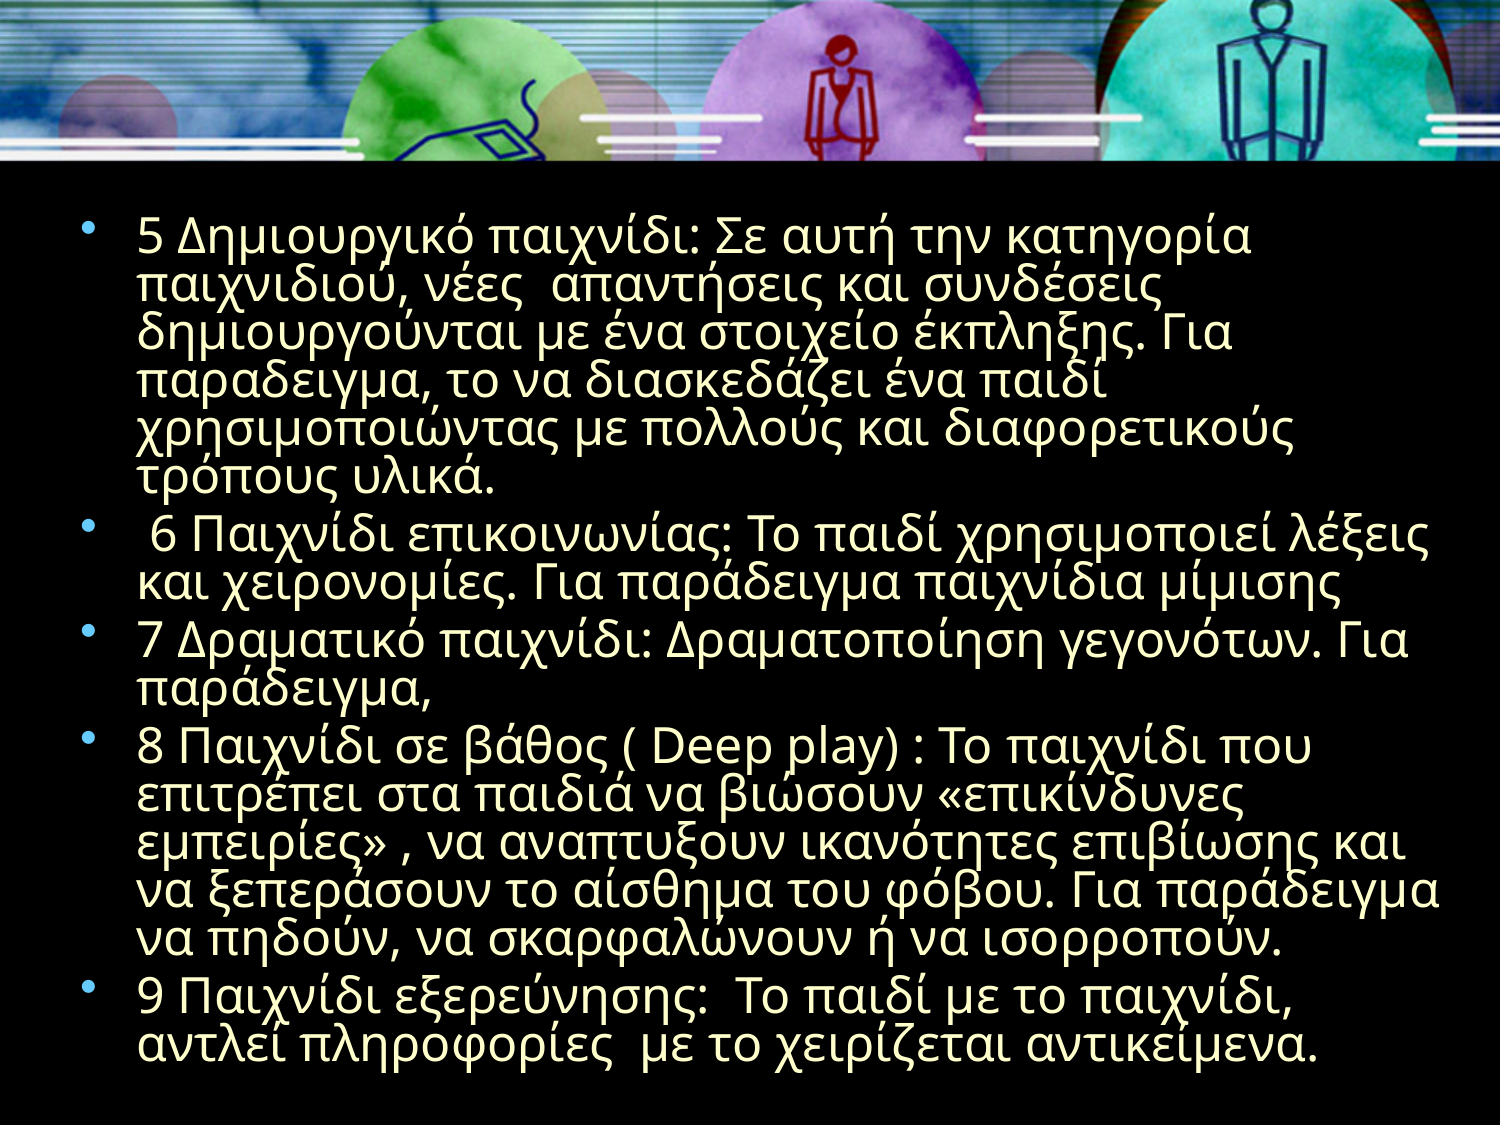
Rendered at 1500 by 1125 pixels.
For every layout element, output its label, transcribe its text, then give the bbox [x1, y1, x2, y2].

picture [0, 0, 1500, 1125]
list 5 Δημιουργικό παιχνίδι: Σε αυτή την κατηγορία παιχνιδιού, νέες απαντήσεις και συνδέσεις δημιουργούνται με ένα στοιχείο έκπληξης. Για παραδειγμα, το να διασκεδάζει ένα παιδί χρησιμοποιώντας με πολλούς και διαφορετικούς τρόπους υλικά. 6 Παιχνίδι επικοινωνίας: Το παιδί χρησιμοποιεί λέξεις και χειρονομίες. Για παράδειγμα παιχνίδια μίμισης 7 Δραματικό παιχνίδι: Δραματοποίηση γεγονότων. Για παράδειγμα, 8 Παιχνίδι σε βάθος ( Deep play) : Το παιχνίδι που επιτρέπει στα παιδιά να βιώσουν «επικίνδυνες εμπειρίες» , να αναπτυξουν ικανότητες επιβίωσης και να ξεπεράσουν το αίσθημα του φόβου. Για παράδειγμα να πηδούν, να σκαρφαλώνουν ή να ισορροπούν. 9 Παιχνίδι εξερεύνησης: Το παιδί με το παιχνίδι, αντλεί πληροφορίες με το χειρίζεται αντικείμενα. [64, 208, 1471, 1106]
